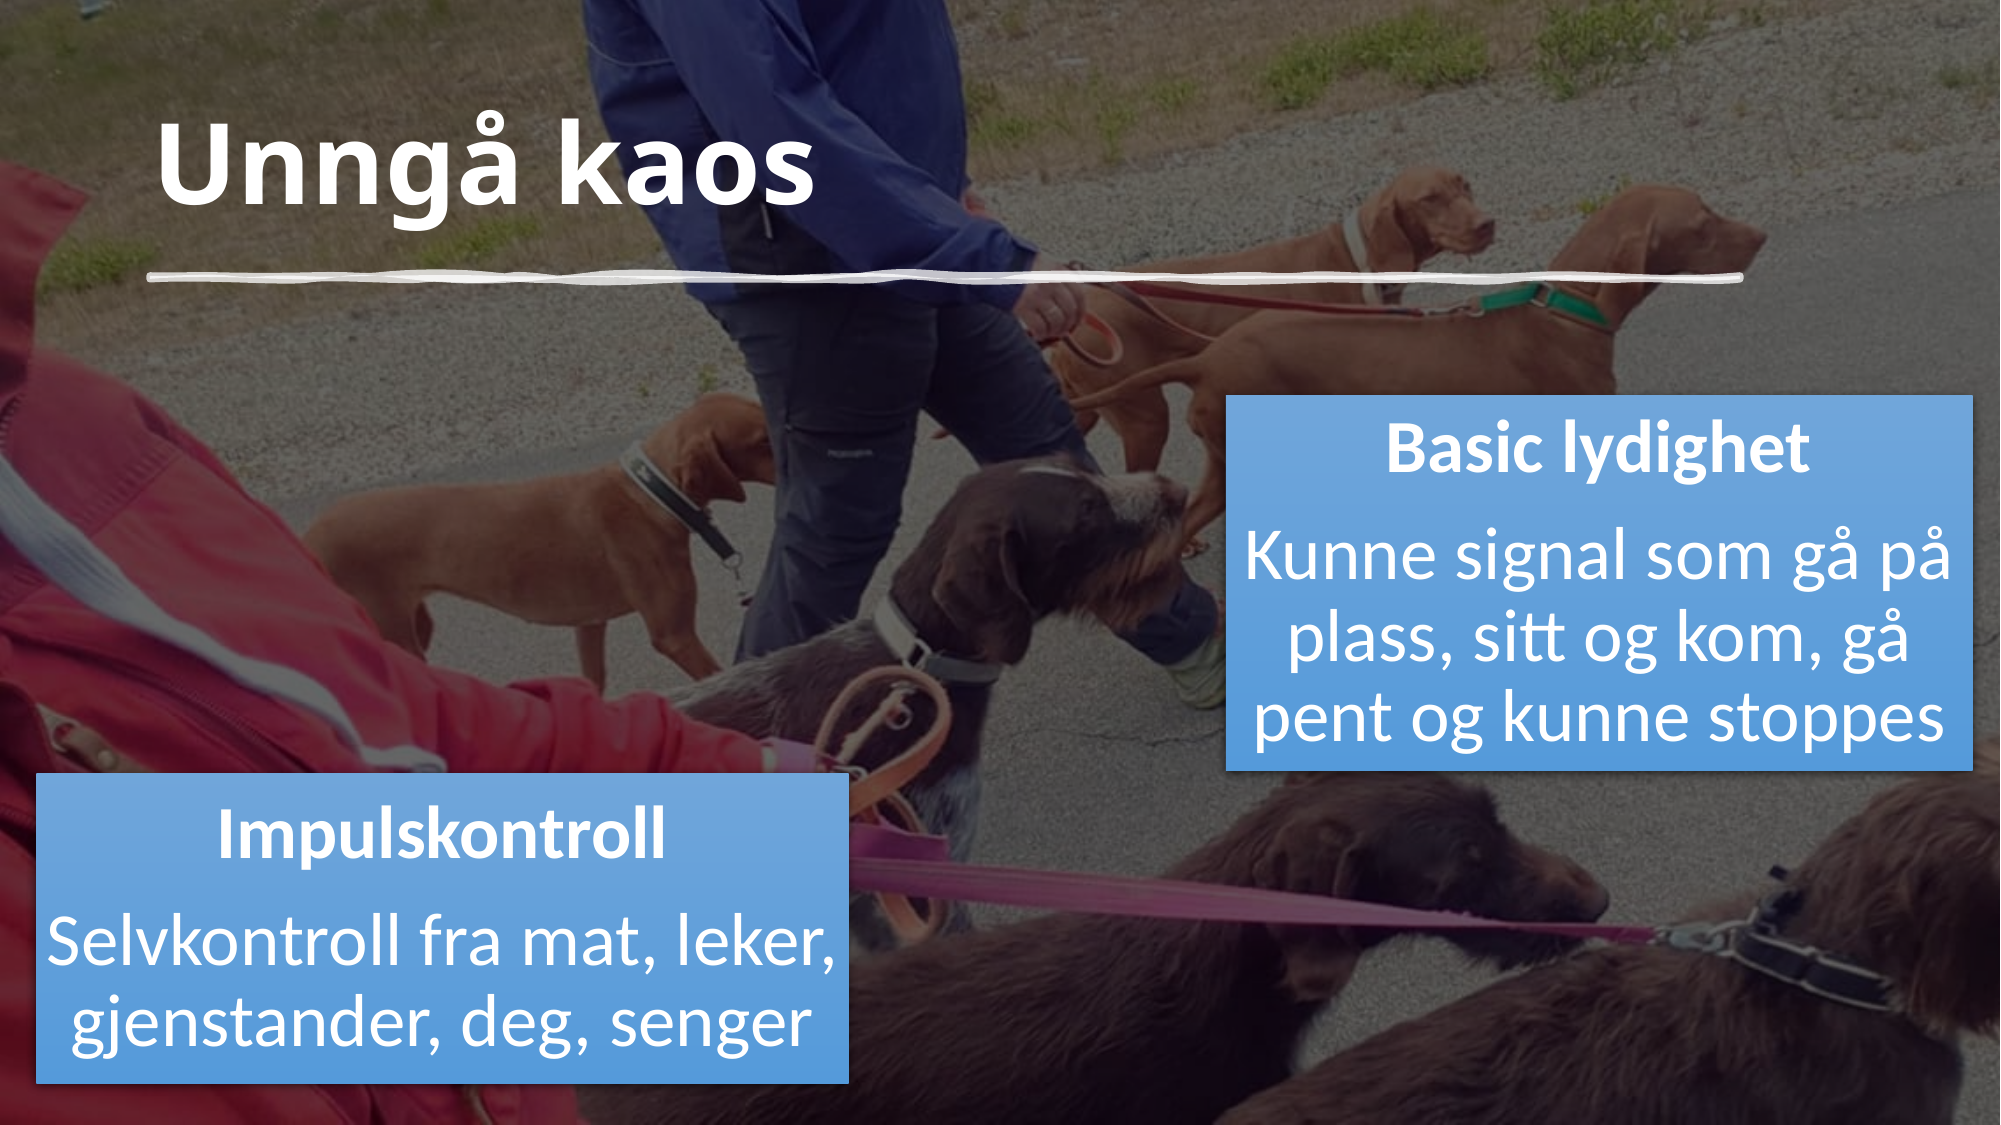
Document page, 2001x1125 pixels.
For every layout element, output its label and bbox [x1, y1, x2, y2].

picture [0, 0, 2000, 1125]
list [36, 395, 1973, 1084]
